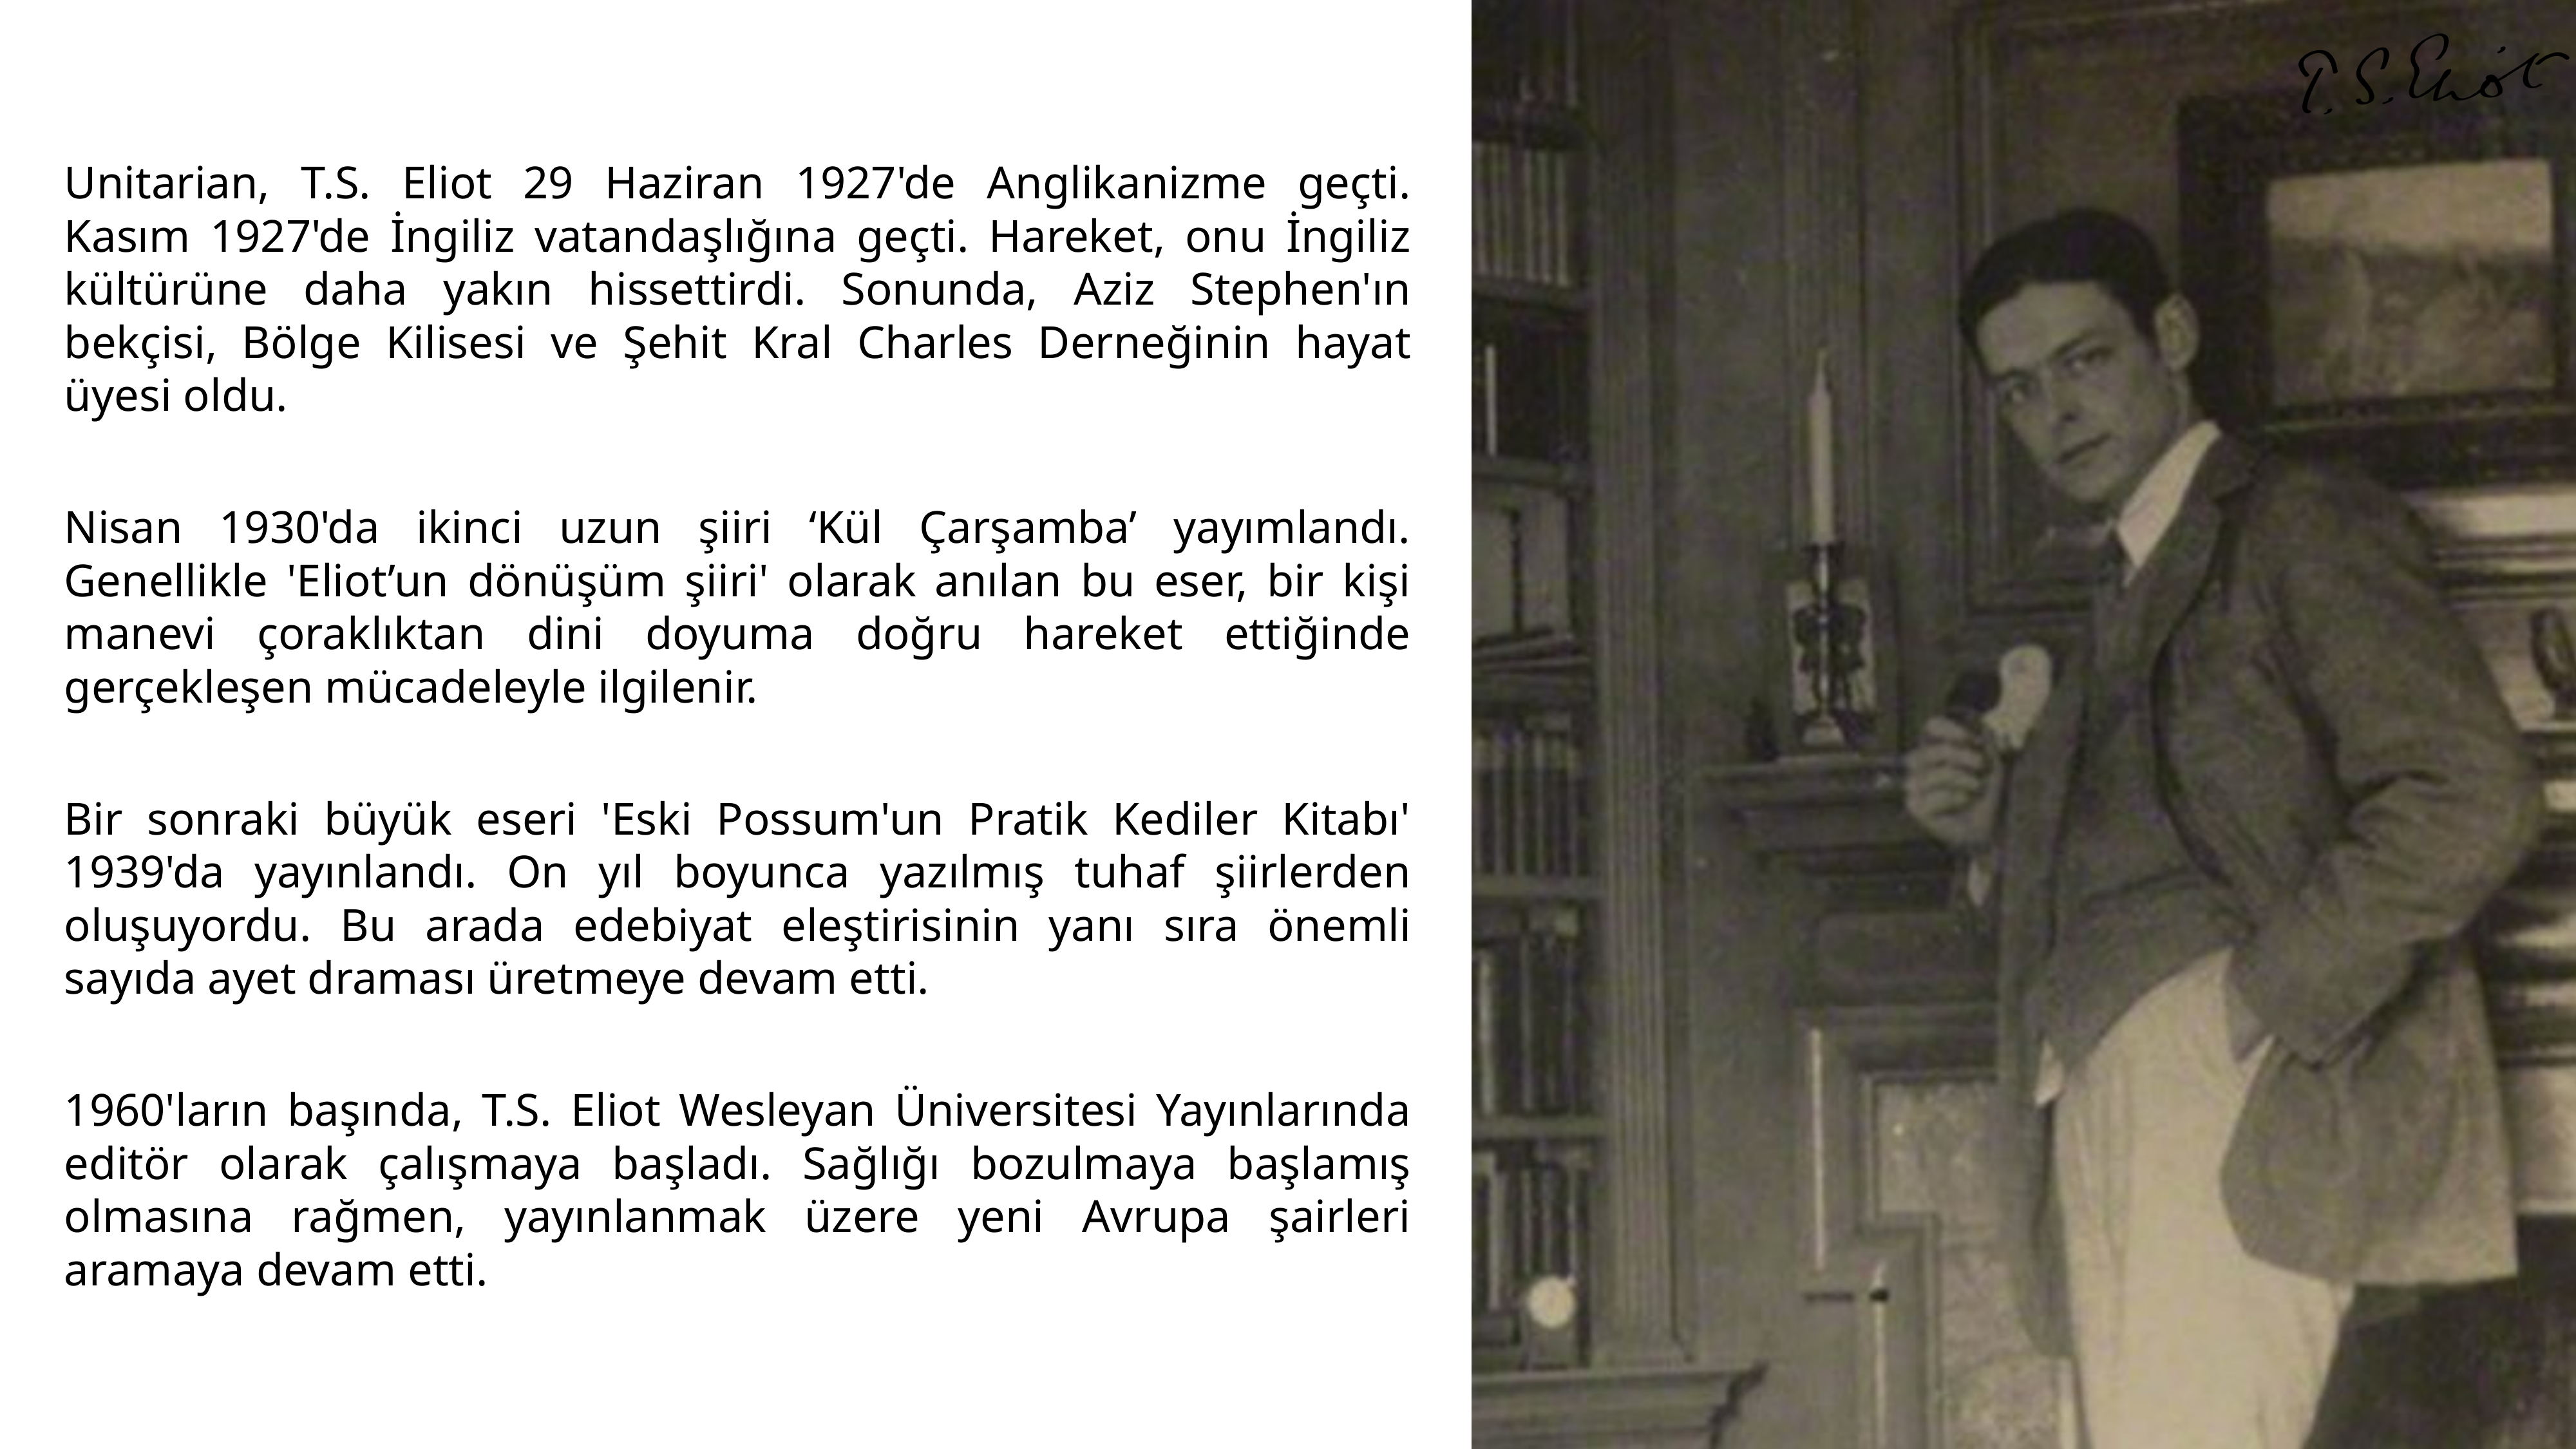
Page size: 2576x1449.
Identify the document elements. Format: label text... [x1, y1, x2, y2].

list Unitarian, T.S. Eliot 29 Haziran 1927'de Anglikanizme geçti. Kasım 1927'de İngiliz vatandaşlığına geçti. Hareket, onu İngiliz kültürüne daha yakın hissettirdi. Sonunda, Aziz Stephen'ın bekçisi, Bölge Kilisesi ve Şehit Kral Charles Derneğinin hayat üyesi oldu. Nisan 1930'da ikinci uzun şiiri ‘Kül Çarşamba’ yayımlandı. Genellikle 'Eliot’un dönüşüm şiiri' olarak anılan bu eser, bir kişi manevi çoraklıktan dini doyuma doğru hareket ettiğinde gerçekleşen mücadeleyle ilgilenir. Bir sonraki büyük eseri 'Eski Possum'un Pratik Kediler Kitabı' 1939'da yayınlandı. On yıl boyunca yazılmış tuhaf şiirlerden oluşuyordu. Bu arada edebiyat eleştirisinin yanı sıra önemli sayıda ayet draması üretmeye devam etti. 1960'ların başında, T.S. Eliot Wesleyan Üniversitesi Yayınlarında editör olarak çalışmaya başladı. Sağlığı bozulmaya başlamış olmasına rağmen, yayınlanmak üzere yeni Avrupa şairleri aramaya devam etti. [56, 168, 1419, 1281]
picture [1471, 0, 2576, 1449]
